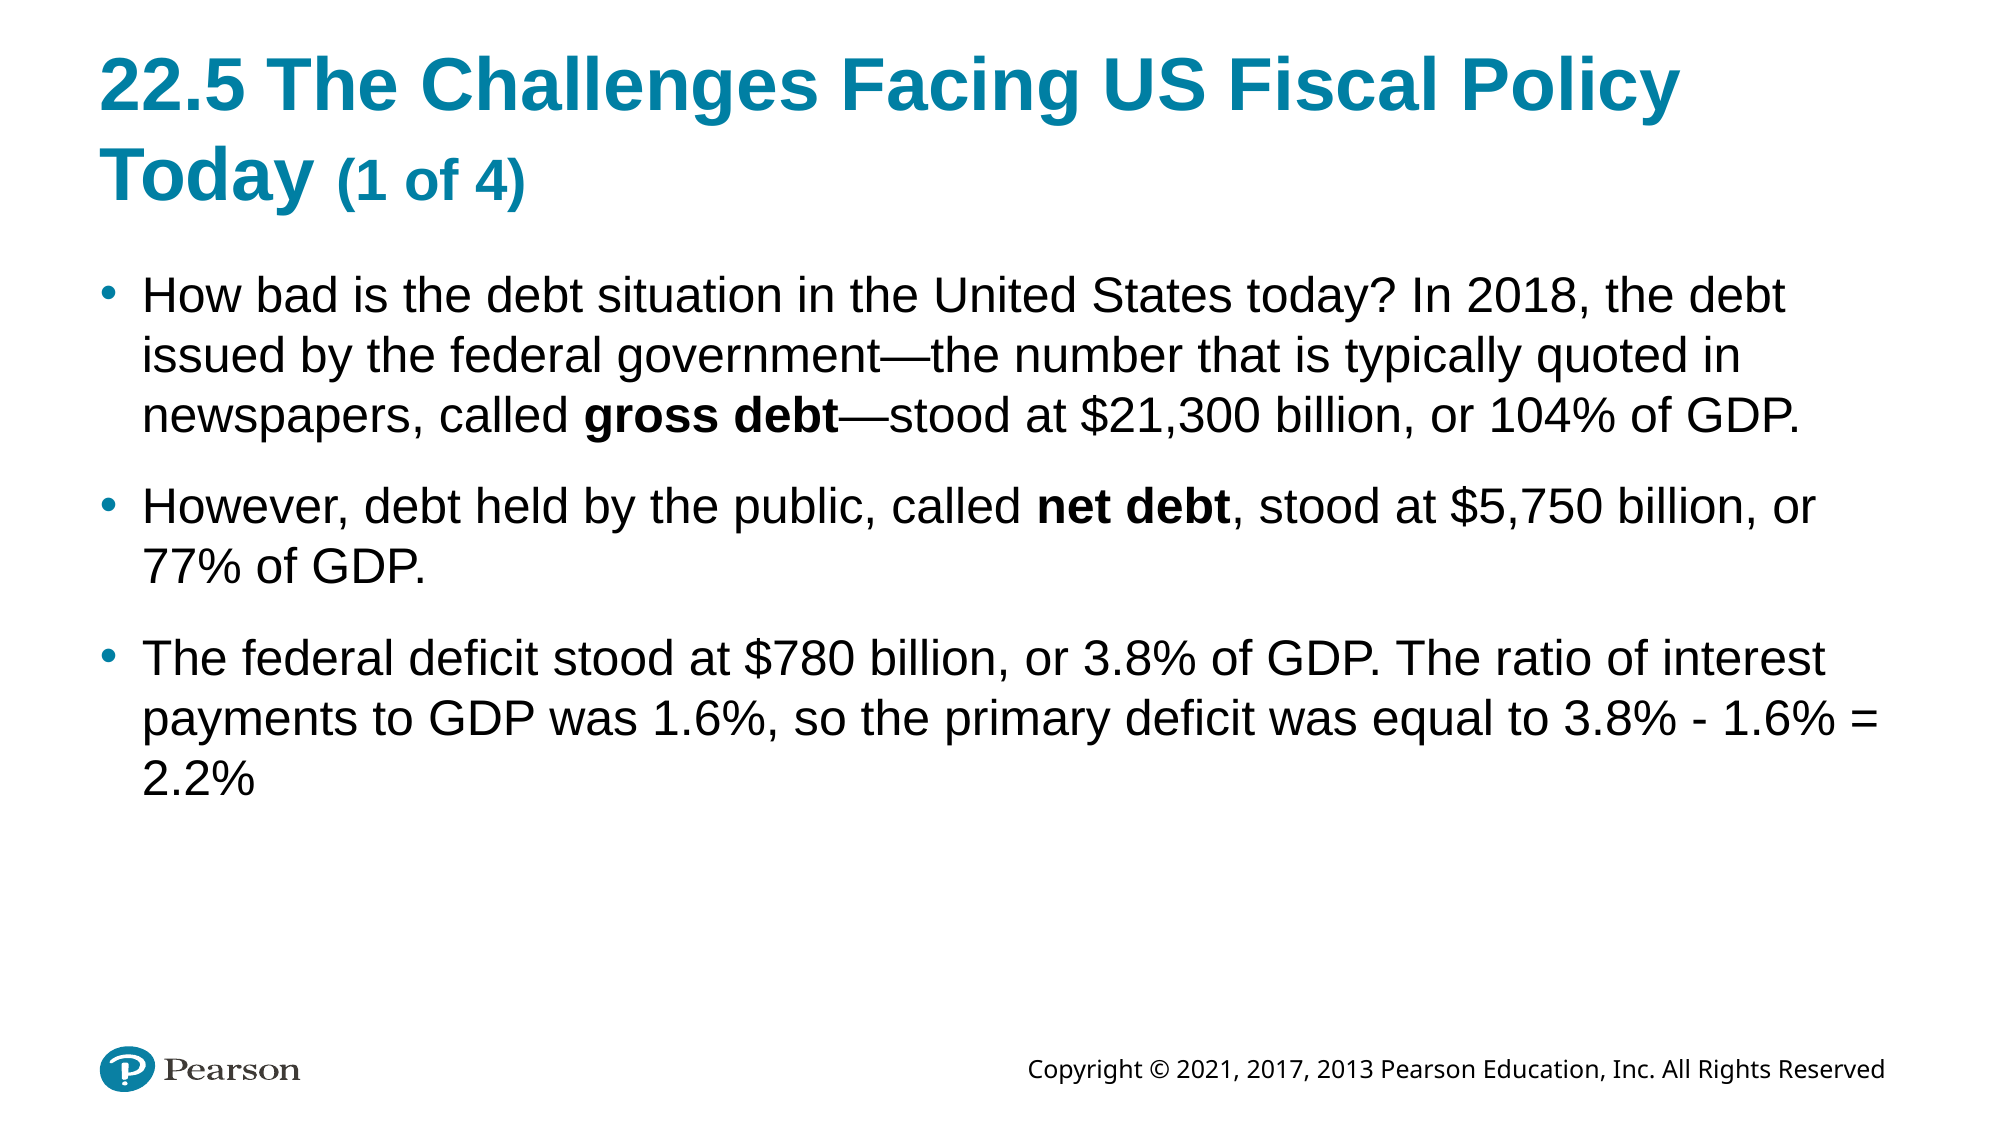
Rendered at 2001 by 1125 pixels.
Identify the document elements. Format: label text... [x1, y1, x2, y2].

title 22.5 The Challenges Facing US Fiscal Policy Today (1 of 4) [99, 35, 1900, 216]
list How bad is the debt situation in the United States today? In 2018, the debt issued by the federal government—the number that is typically quoted in newspapers, called gross debt—stood at $21,300 billion, or 104% of GDP. However, debt held by the public, called net debt, stood at $5,750 billion, or 77% of GDP. The federal deficit stood at $780 billion, or 3.8% of GDP. The ratio of interest payments to GDP was 1.6%, so the primary deficit was equal to 3.8% - 1.6% = 2.2% [99, 262, 1900, 1005]
